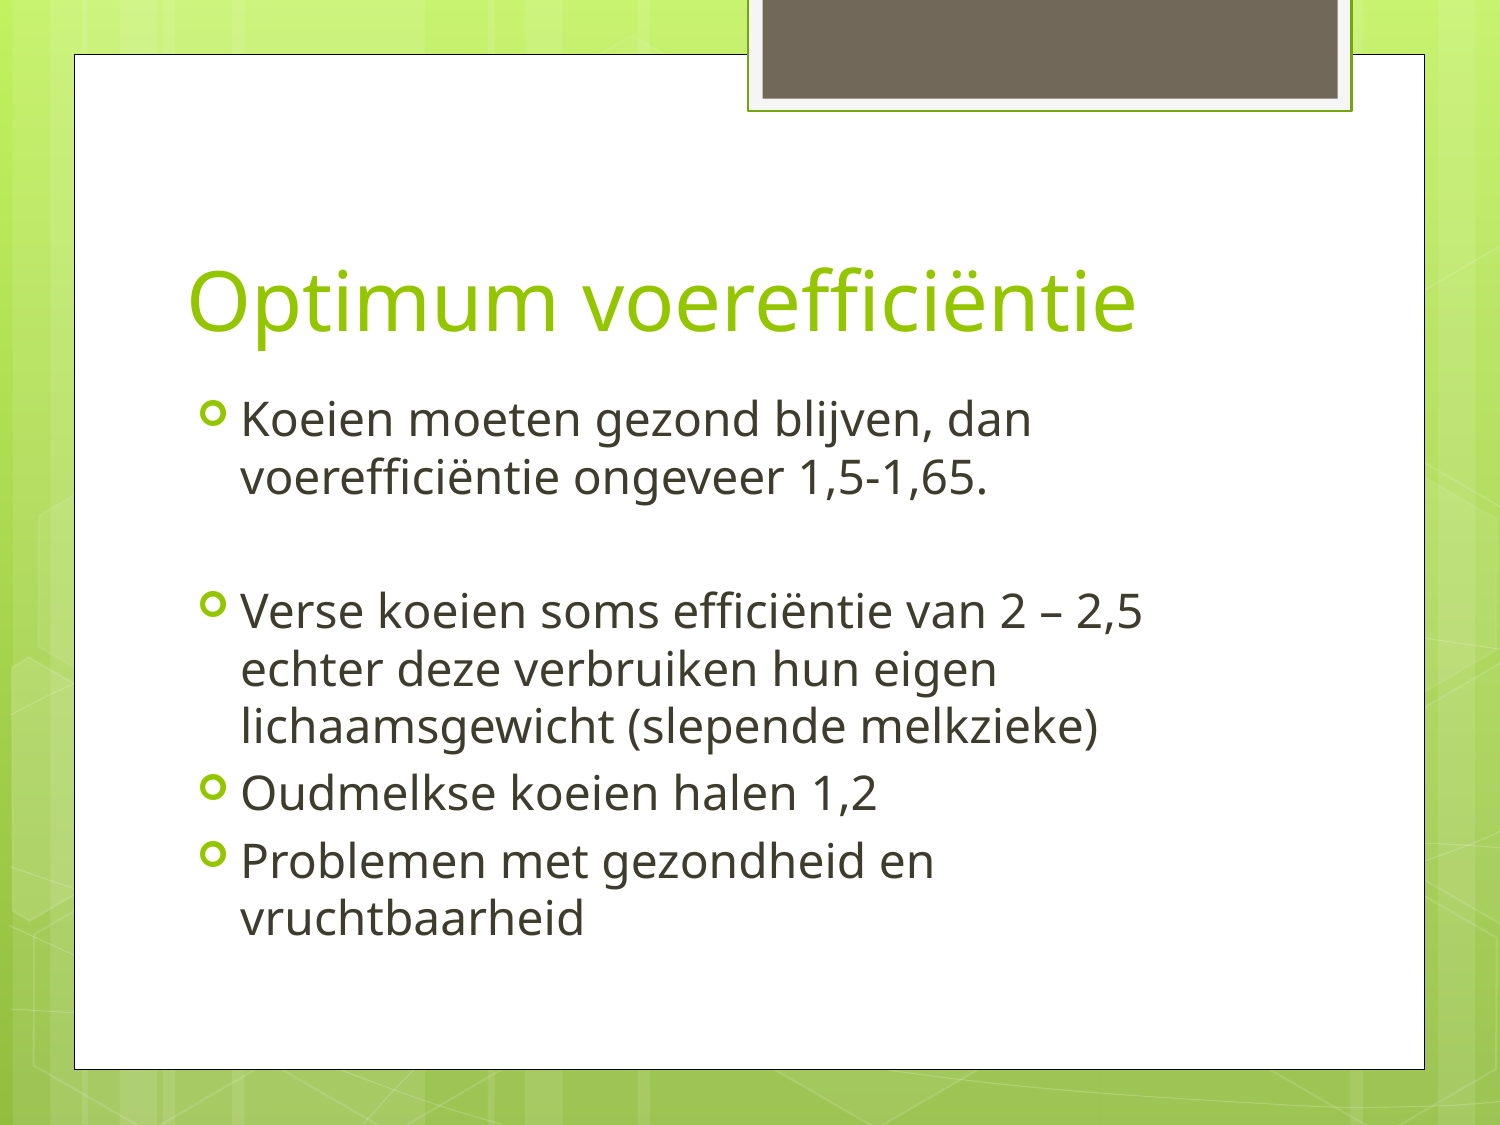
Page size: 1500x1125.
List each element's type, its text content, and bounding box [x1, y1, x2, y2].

title Optimum voerefficiëntie [171, 168, 1324, 357]
list Koeien moeten gezond blijven, dan voerefficiëntie ongeveer 1,5-1,65. Verse koeien soms efficiëntie van 2 – 2,5 echter deze verbruiken hun eigen lichaamsgewicht (slepende melkzieke) Oudmelkse koeien halen 1,2 Problemen met gezondheid en vruchtbaarheid [171, 381, 1283, 957]
